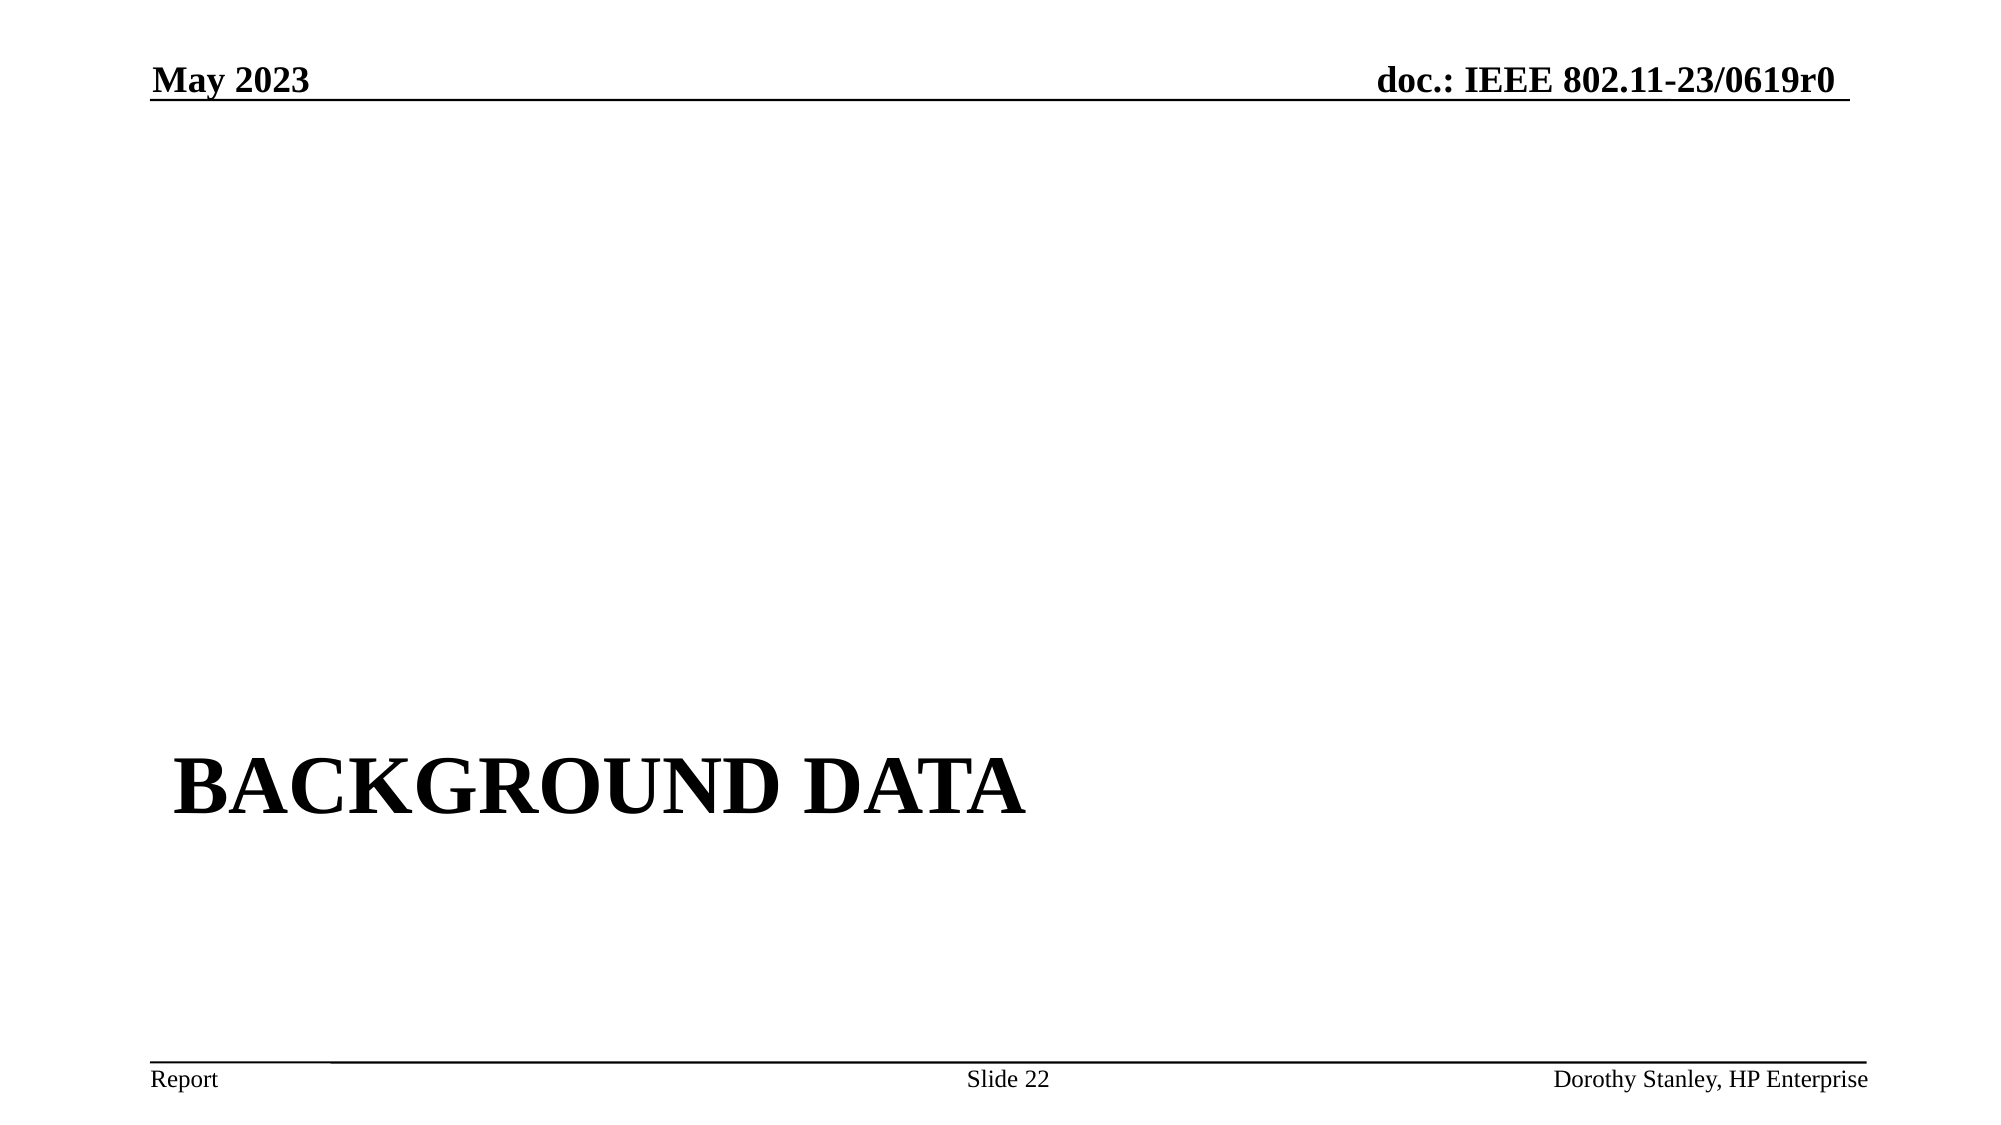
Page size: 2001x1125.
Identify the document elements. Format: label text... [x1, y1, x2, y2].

title background data [157, 722, 1858, 947]
footer Dorothy Stanley, HP Enterprise [1512, 1061, 1869, 1093]
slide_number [152, 54, 347, 101]
slide_number Slide 22 [964, 1061, 1053, 1093]
